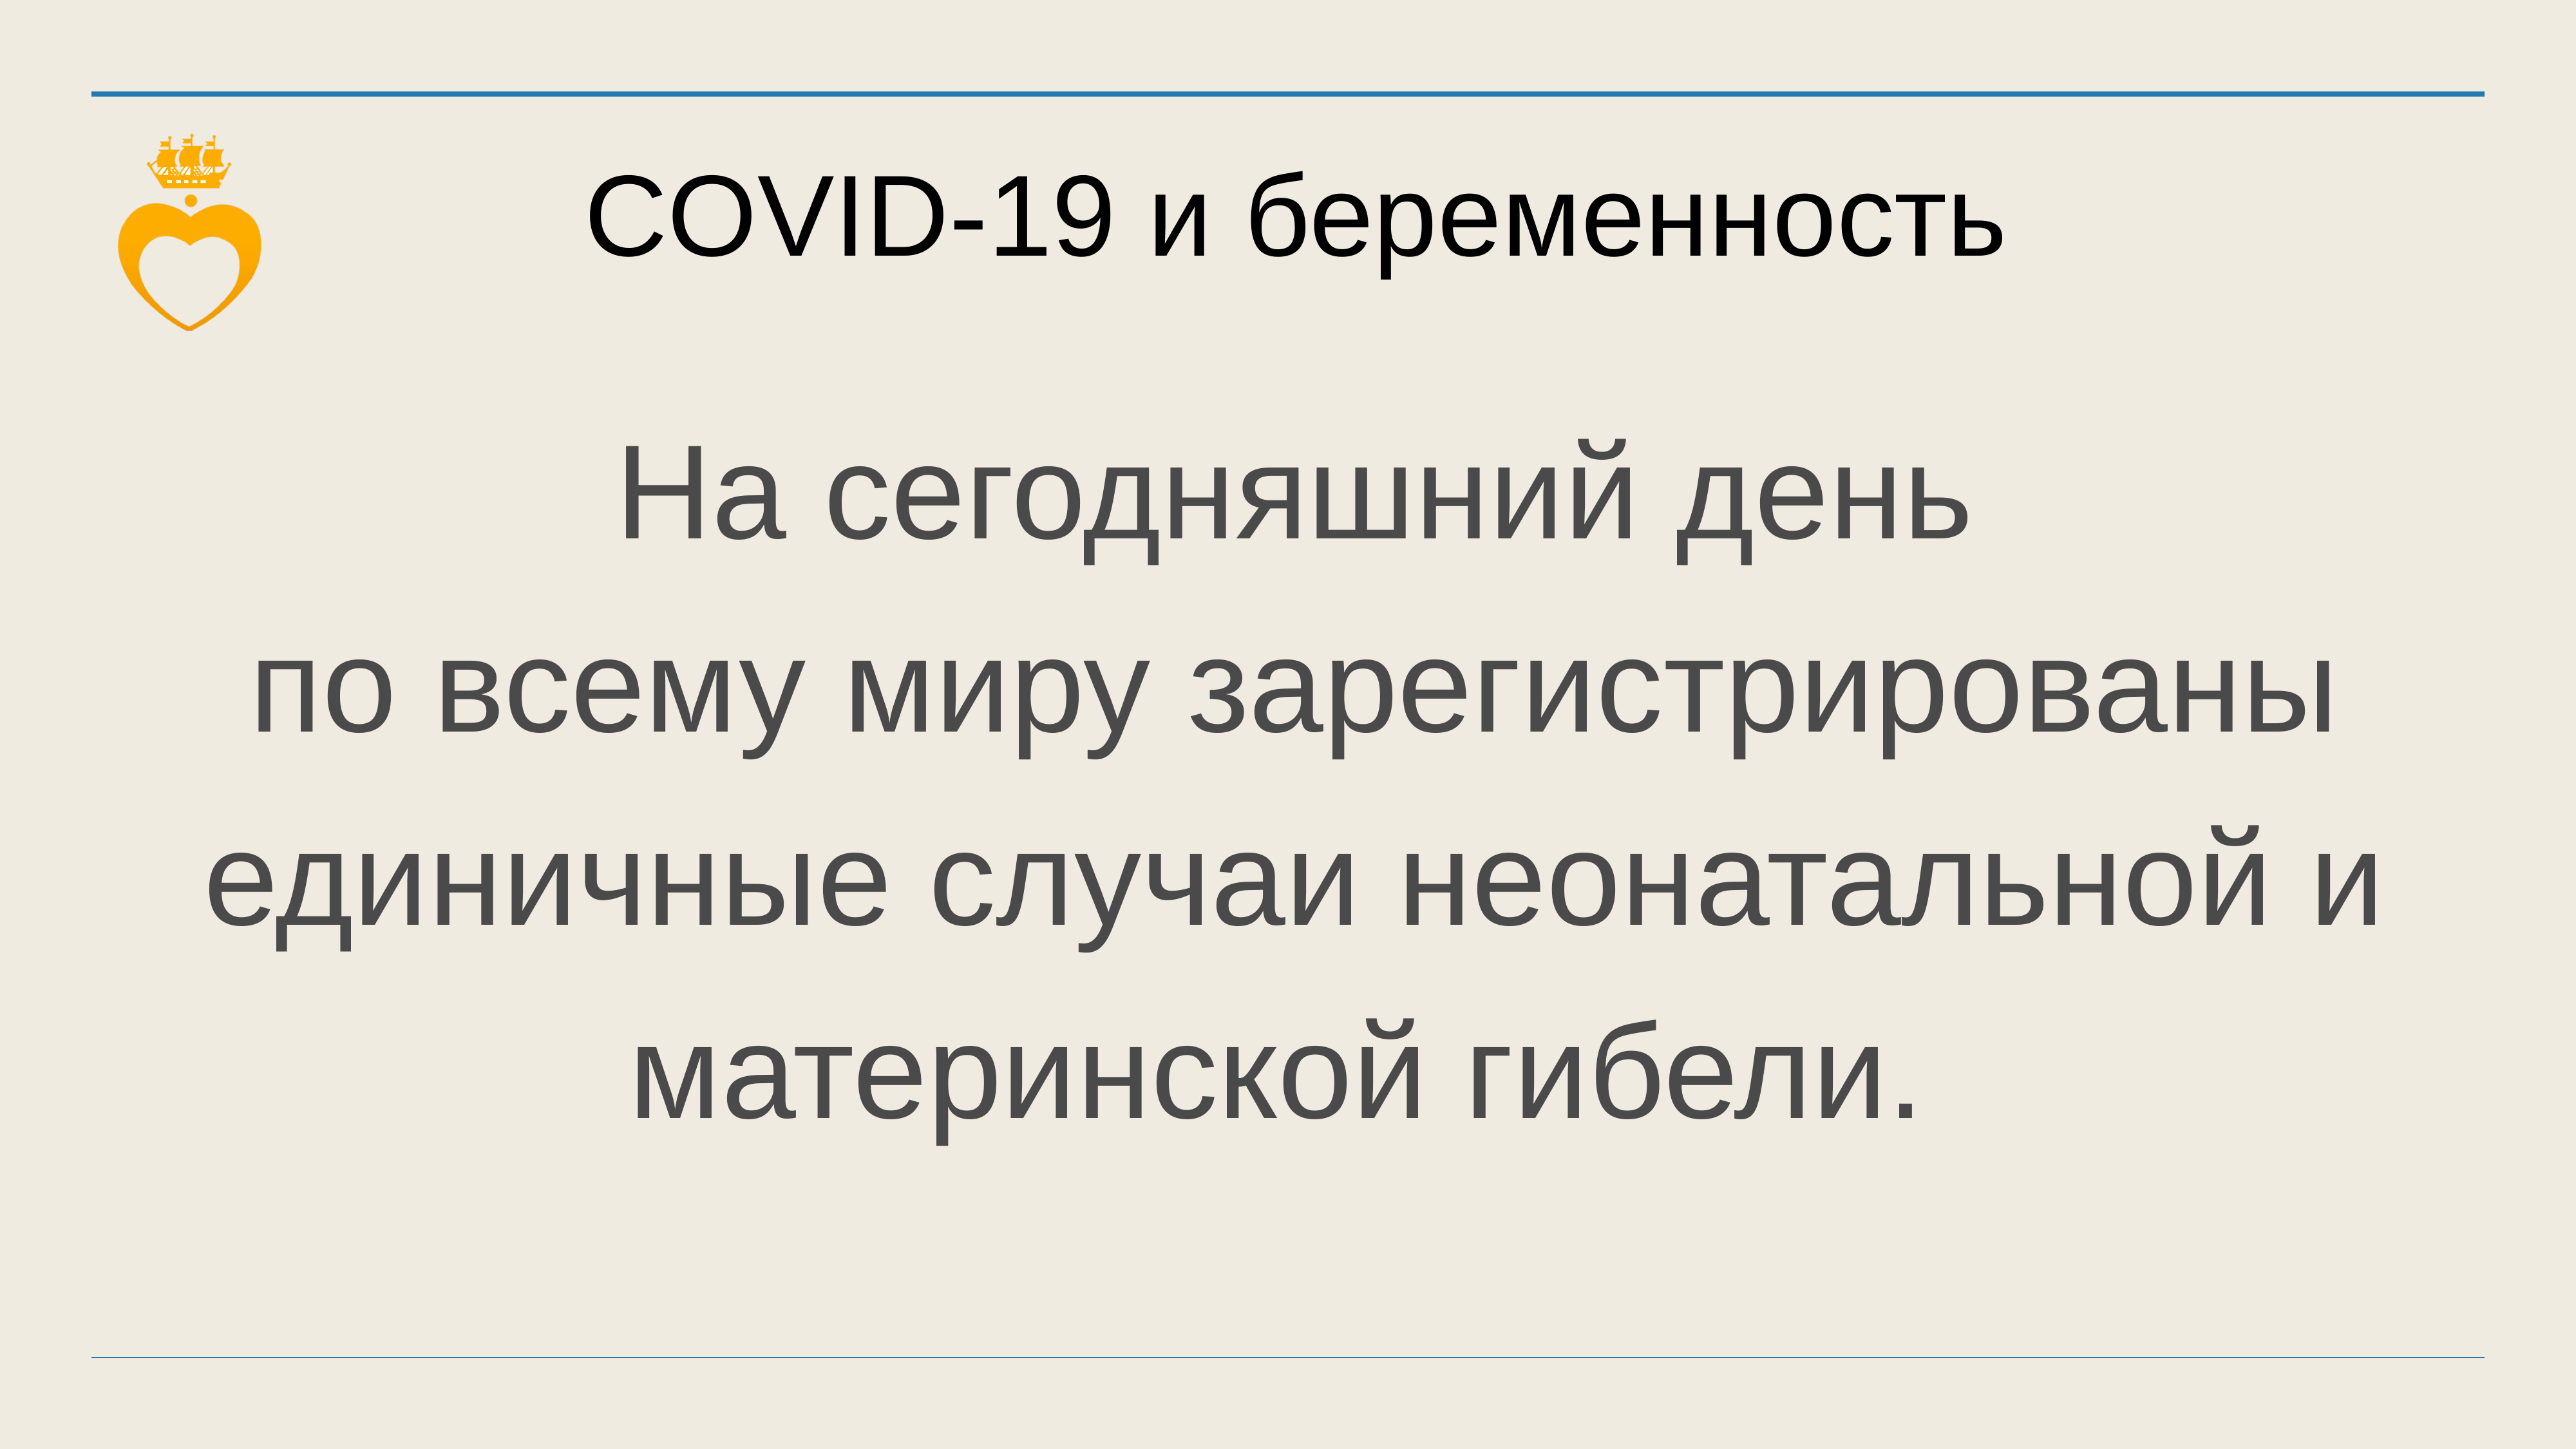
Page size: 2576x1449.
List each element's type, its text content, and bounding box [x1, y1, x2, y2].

picture [73, 115, 301, 344]
list На сегодняшний день по всему миру зарегистрированы единичные случаи неонатальной и материнской гибели. [97, 399, 2492, 1329]
text_box COVID-19 и беременность [126, 131, 2468, 324]
